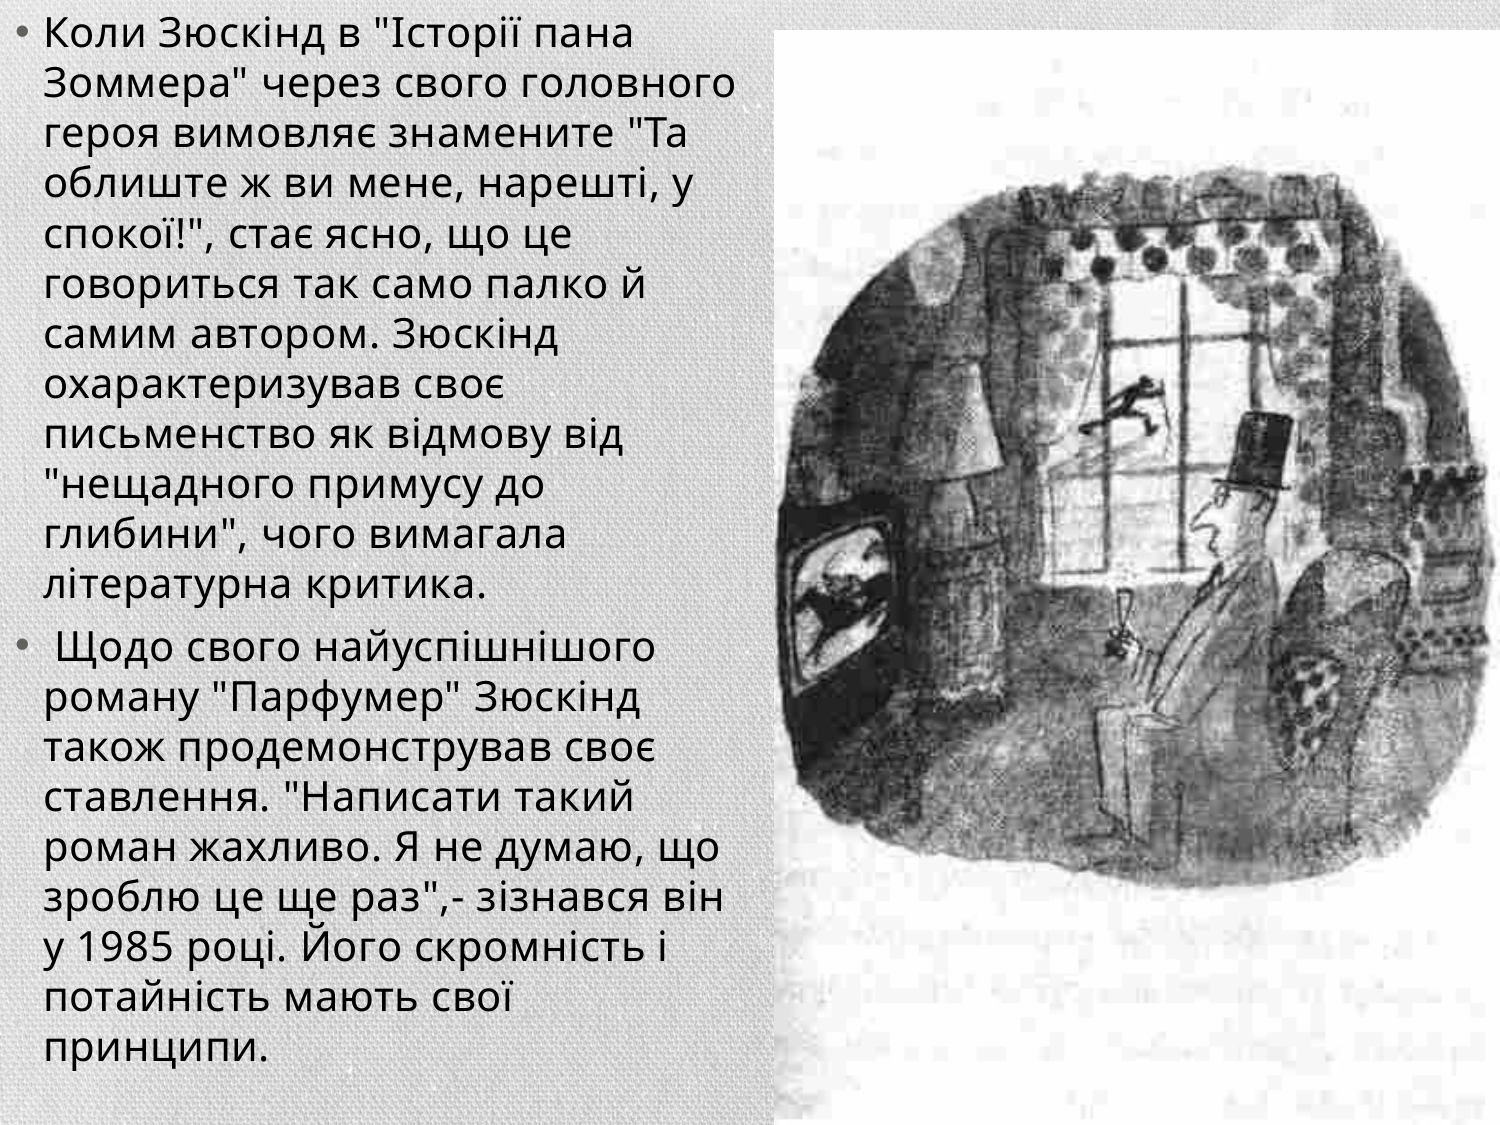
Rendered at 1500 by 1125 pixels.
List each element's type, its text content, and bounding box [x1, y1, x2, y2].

picture [774, 30, 1500, 1125]
list Коли Зюскінд в "Історії пана Зоммера" через свого головного героя вимовляє знамените "Та облиште ж ви мене, нарешті, у спокої!", стає ясно, що це говориться так само палко й самим автором. Зюскінд охарактеризував своє письменство як відмову від "нещадного примусу до глибини", чого вимагала літературна критика. Щодо свого найуспішнішого роману "Парфумер" Зюскінд також продемонстрував своє ставлення. "Написати такий роман жахливо. Я не думаю, що зроблю це ще раз",- зізнався він у 1985 році. Його скромність і потайність мають свої принципи. [0, 0, 775, 1125]
